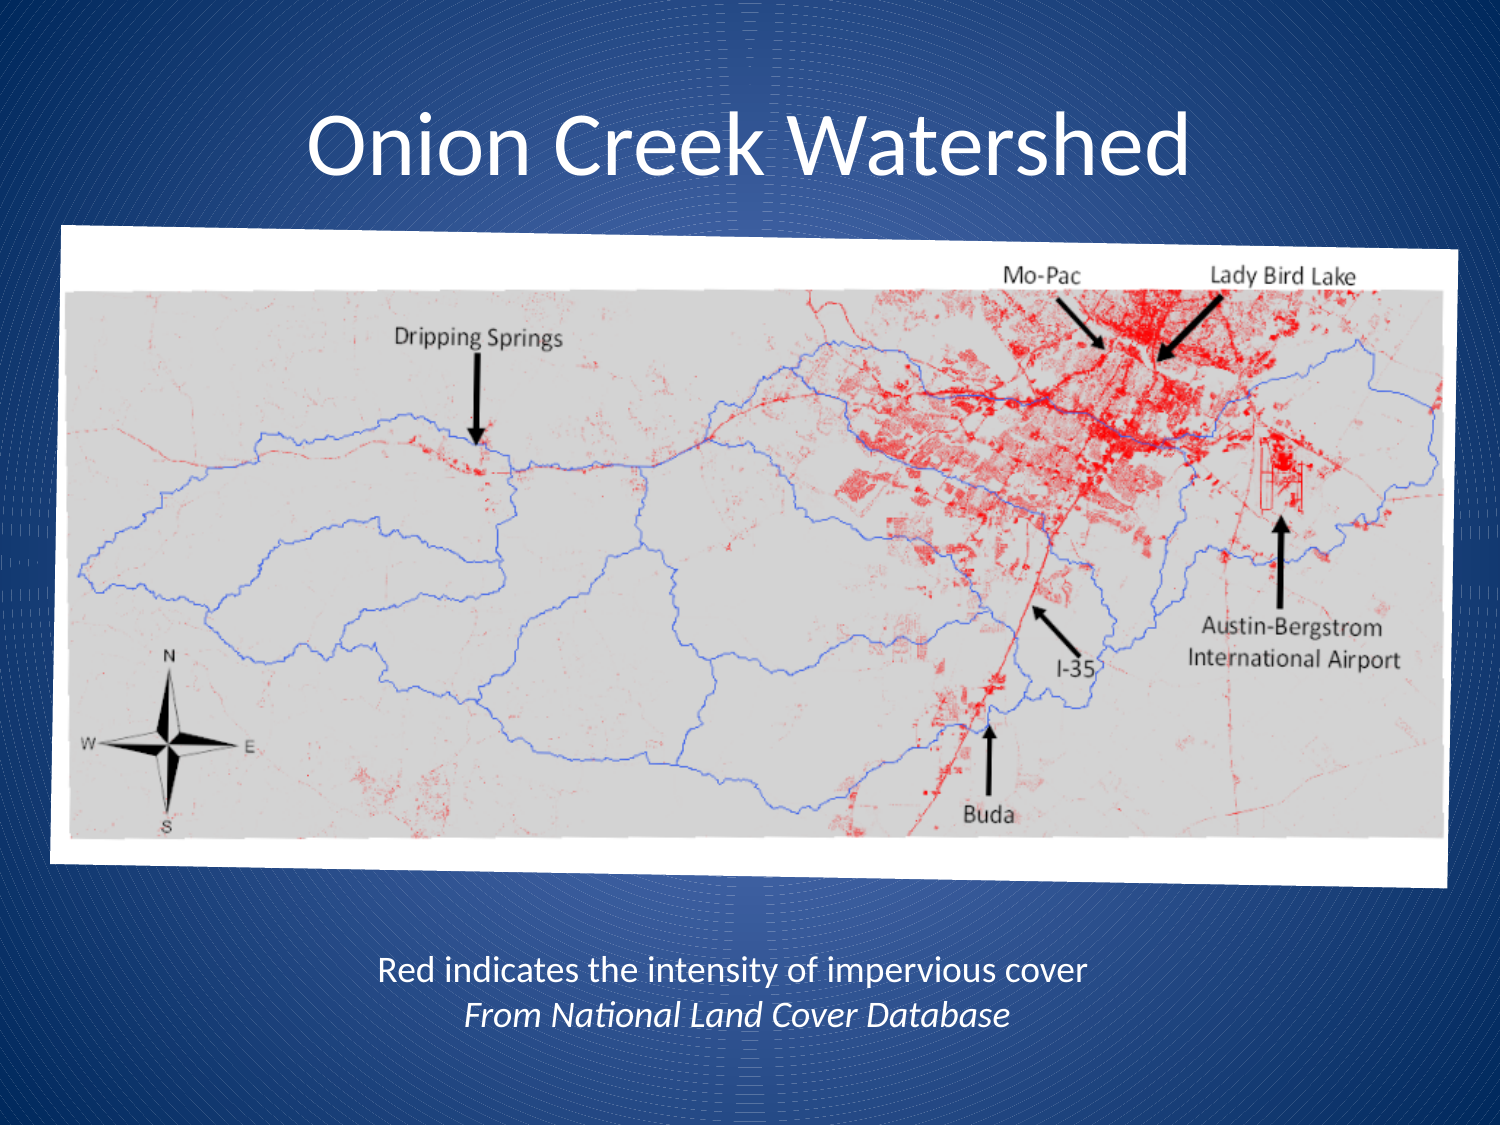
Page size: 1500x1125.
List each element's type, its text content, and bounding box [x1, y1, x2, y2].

picture [50, 579, 55, 865]
picture [60, 224, 692, 236]
picture [1454, 249, 1459, 505]
picture [794, 877, 1448, 889]
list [55, 236, 1454, 877]
title Onion Creek Watershed [75, 45, 1425, 233]
text_box Red indicates the intensity of impervious cover From National Land Cover Database [362, 937, 1113, 1043]
